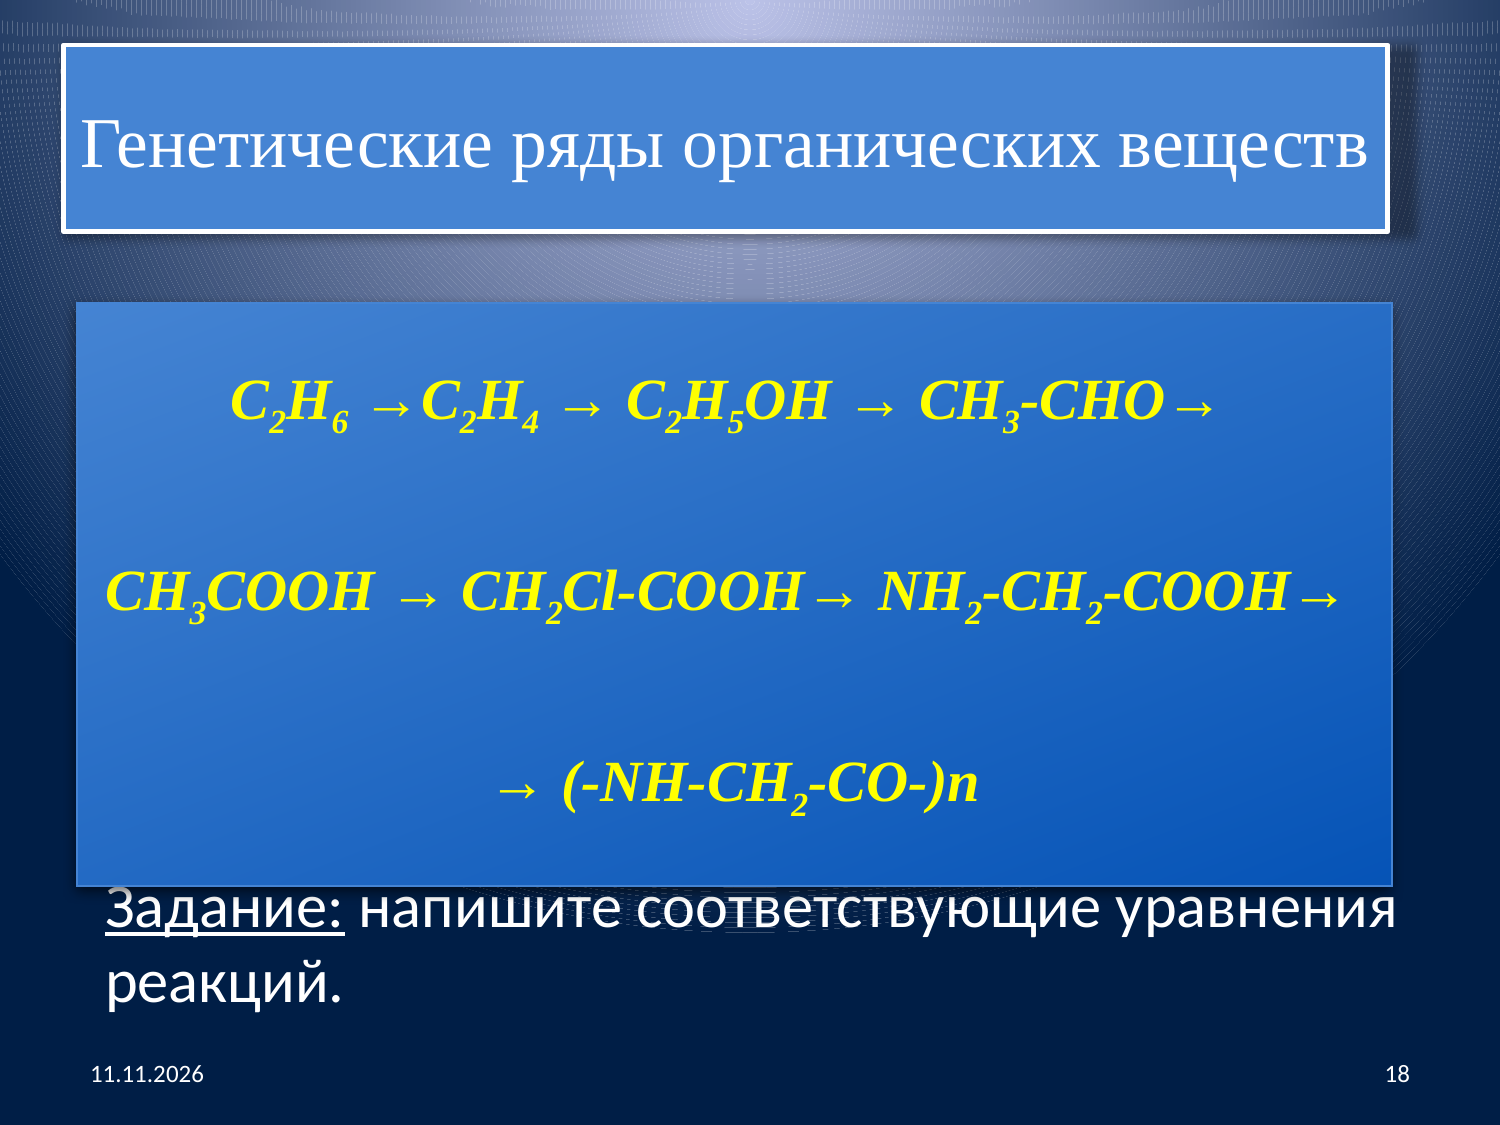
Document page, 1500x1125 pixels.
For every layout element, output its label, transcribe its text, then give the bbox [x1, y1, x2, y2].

text_box C2H6 →C2H4 → C2H5OH → CH3-CHO→ CH3COOH → CH2Cl-COOH→ NH2-CH2-COOH→ → (-NH-CH2-CO-)n [76, 302, 1393, 886]
text_box Задание: напишите соответствующие уравнения реакций. [90, 857, 1437, 1023]
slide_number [75, 1042, 425, 1103]
slide_number 18 [1074, 1042, 1425, 1103]
title Генетические ряды органических веществ [61, 43, 1390, 234]
